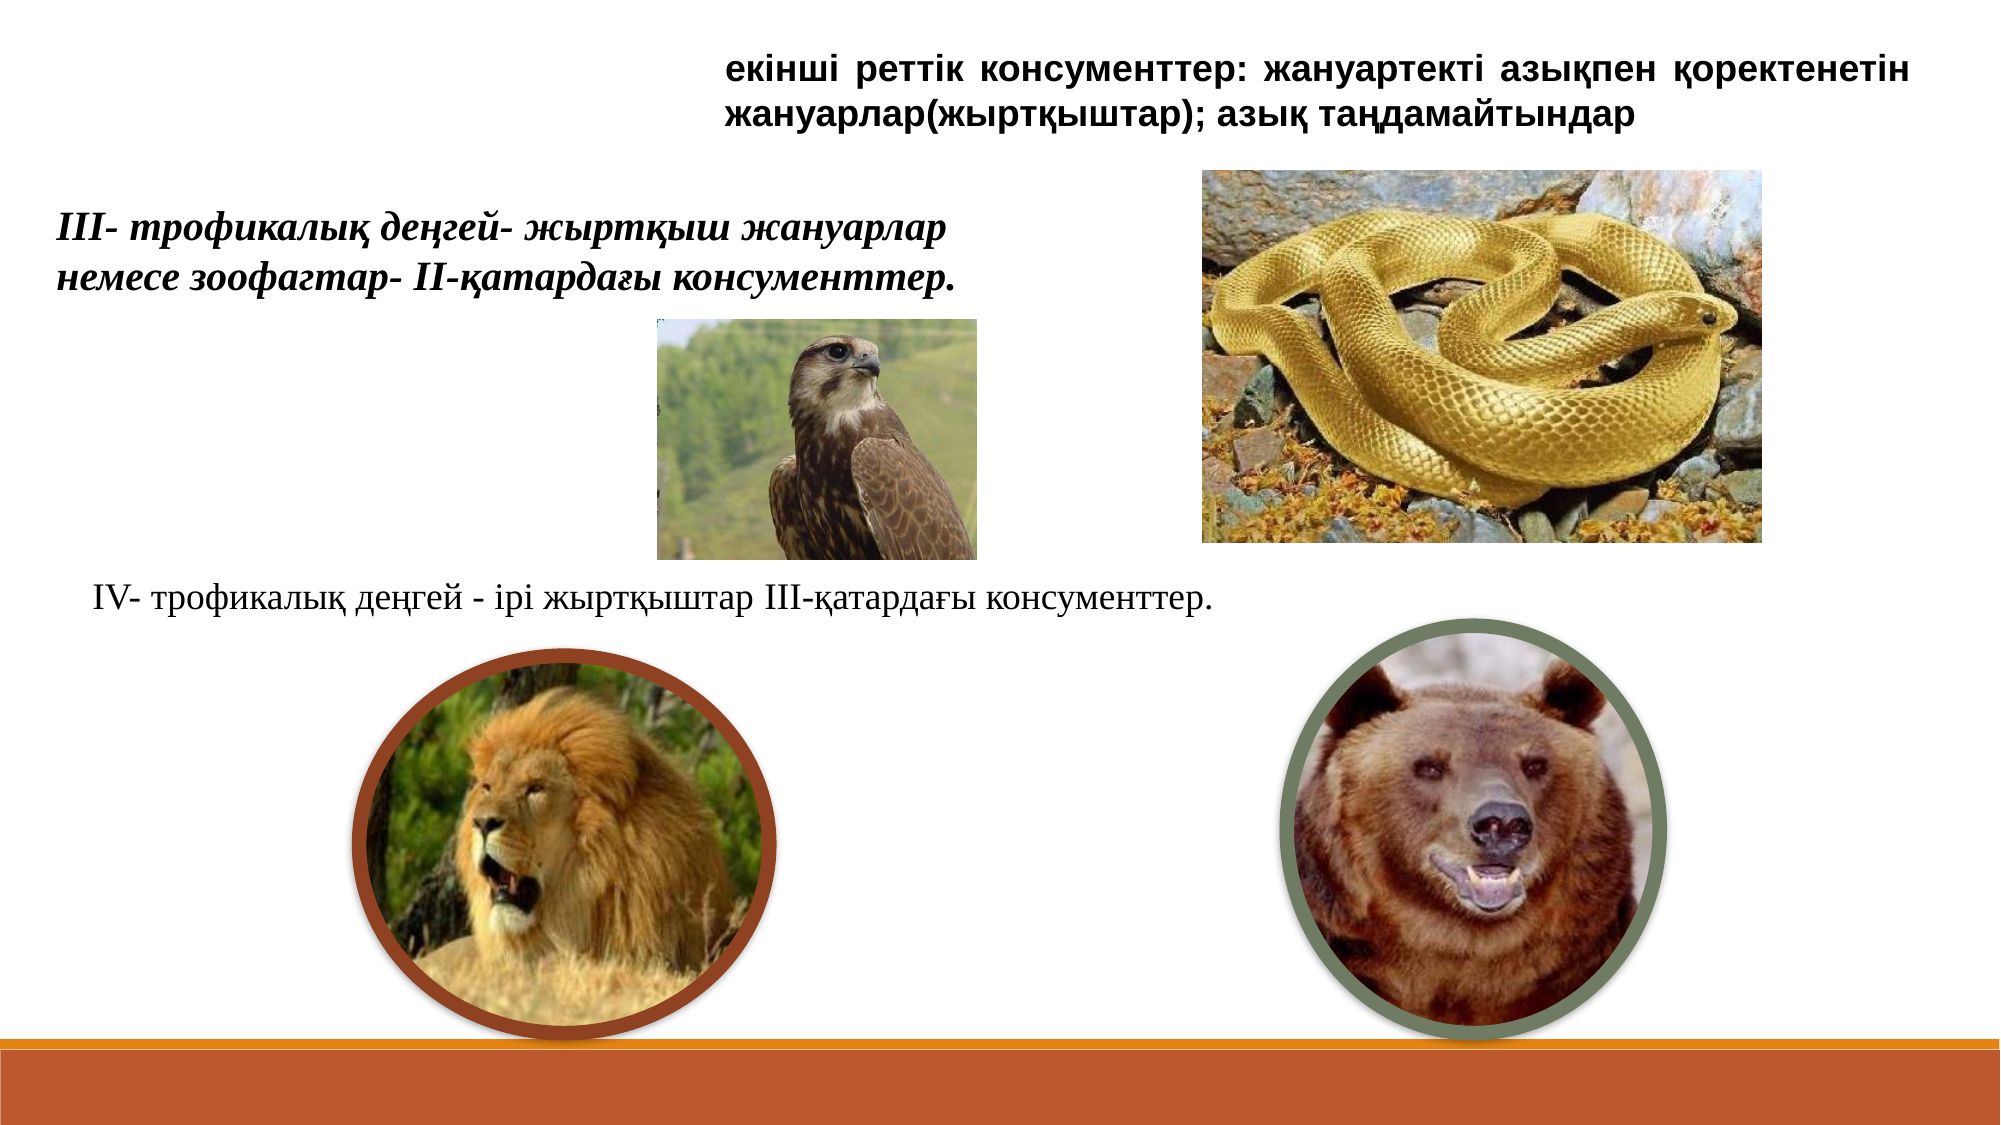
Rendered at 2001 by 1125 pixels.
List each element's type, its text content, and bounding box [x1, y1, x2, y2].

text_box IV- трофикалық деңгей - ірі жыртқыштар IIІ-қатардағы консументтер. [77, 565, 1824, 625]
picture [657, 319, 977, 560]
picture [1286, 625, 1661, 1034]
text_box III- трофикалық деңгей- жыртқыш жануарлар немесе зоофагтар- II-қатардағы консументтер. [41, 191, 1042, 307]
text_box екінші реттік консументтер: жануартекті азықпен қоректенетін жануарлар(жыртқыштар); азық таңдамайтындар [710, 36, 1926, 142]
picture [1202, 170, 1762, 544]
picture [358, 655, 770, 1034]
